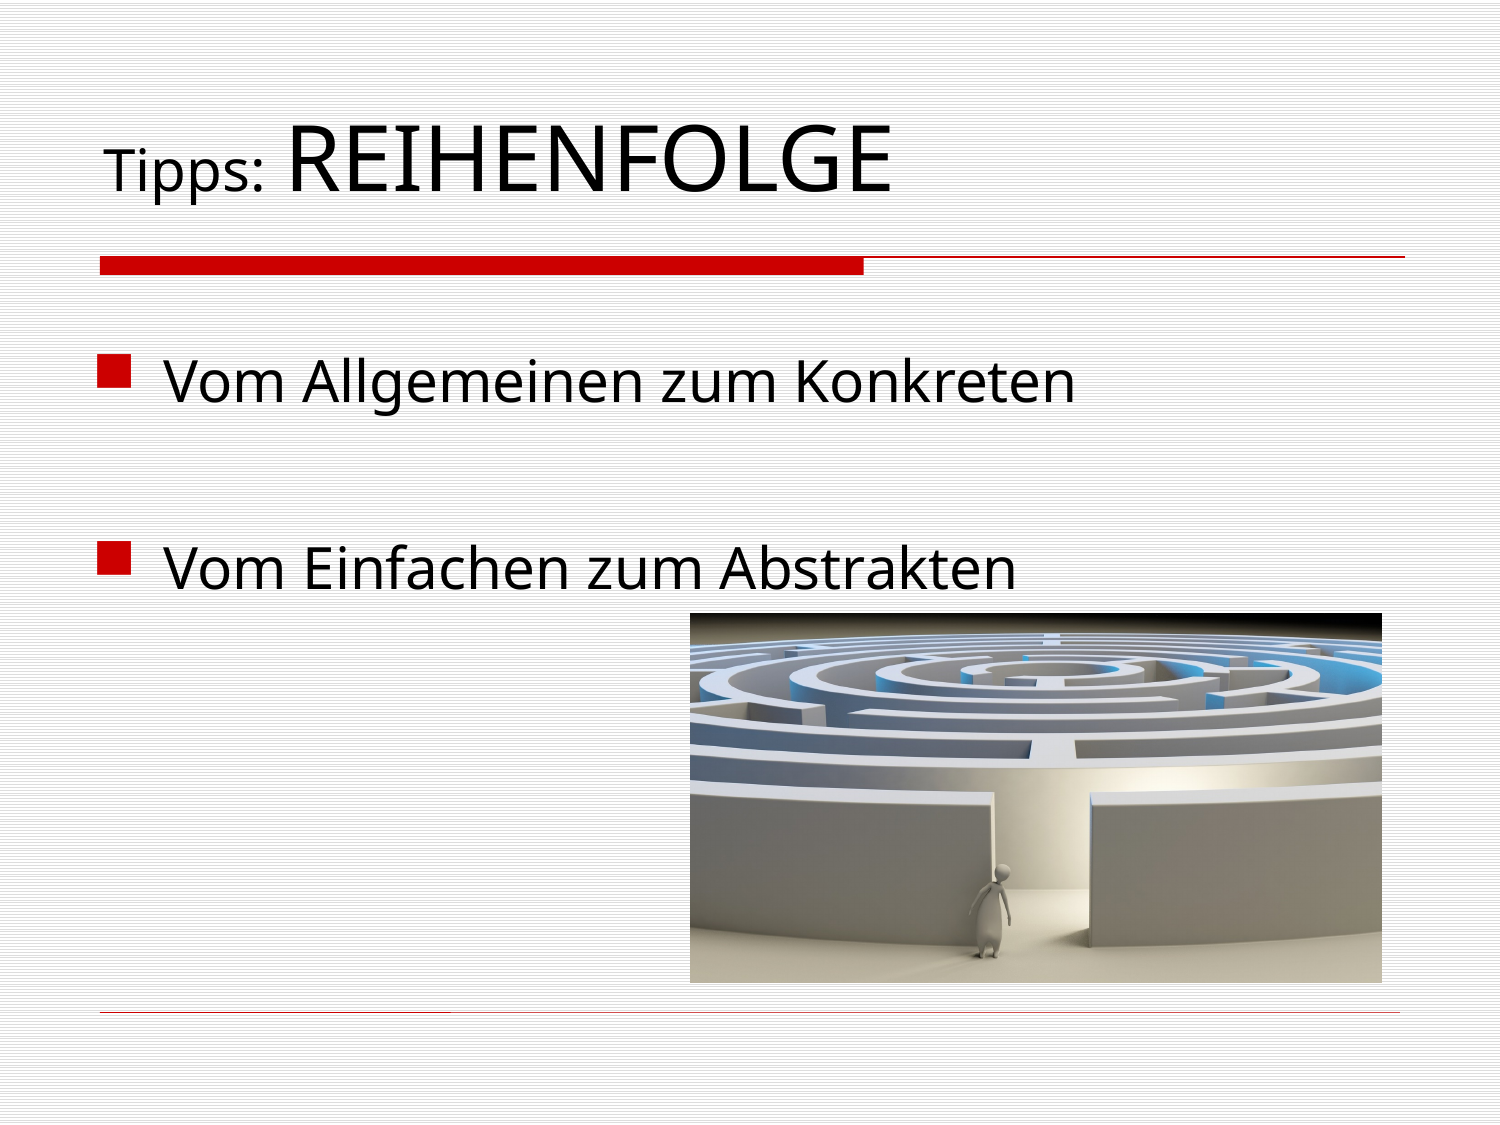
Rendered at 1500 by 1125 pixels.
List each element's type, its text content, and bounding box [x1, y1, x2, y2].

picture [690, 613, 1383, 983]
list Vom Allgemeinen zum Konkreten Vom Einfachen zum Abstrakten [0, 231, 1313, 932]
title Tipps: Reihenfolge [88, 54, 1401, 255]
